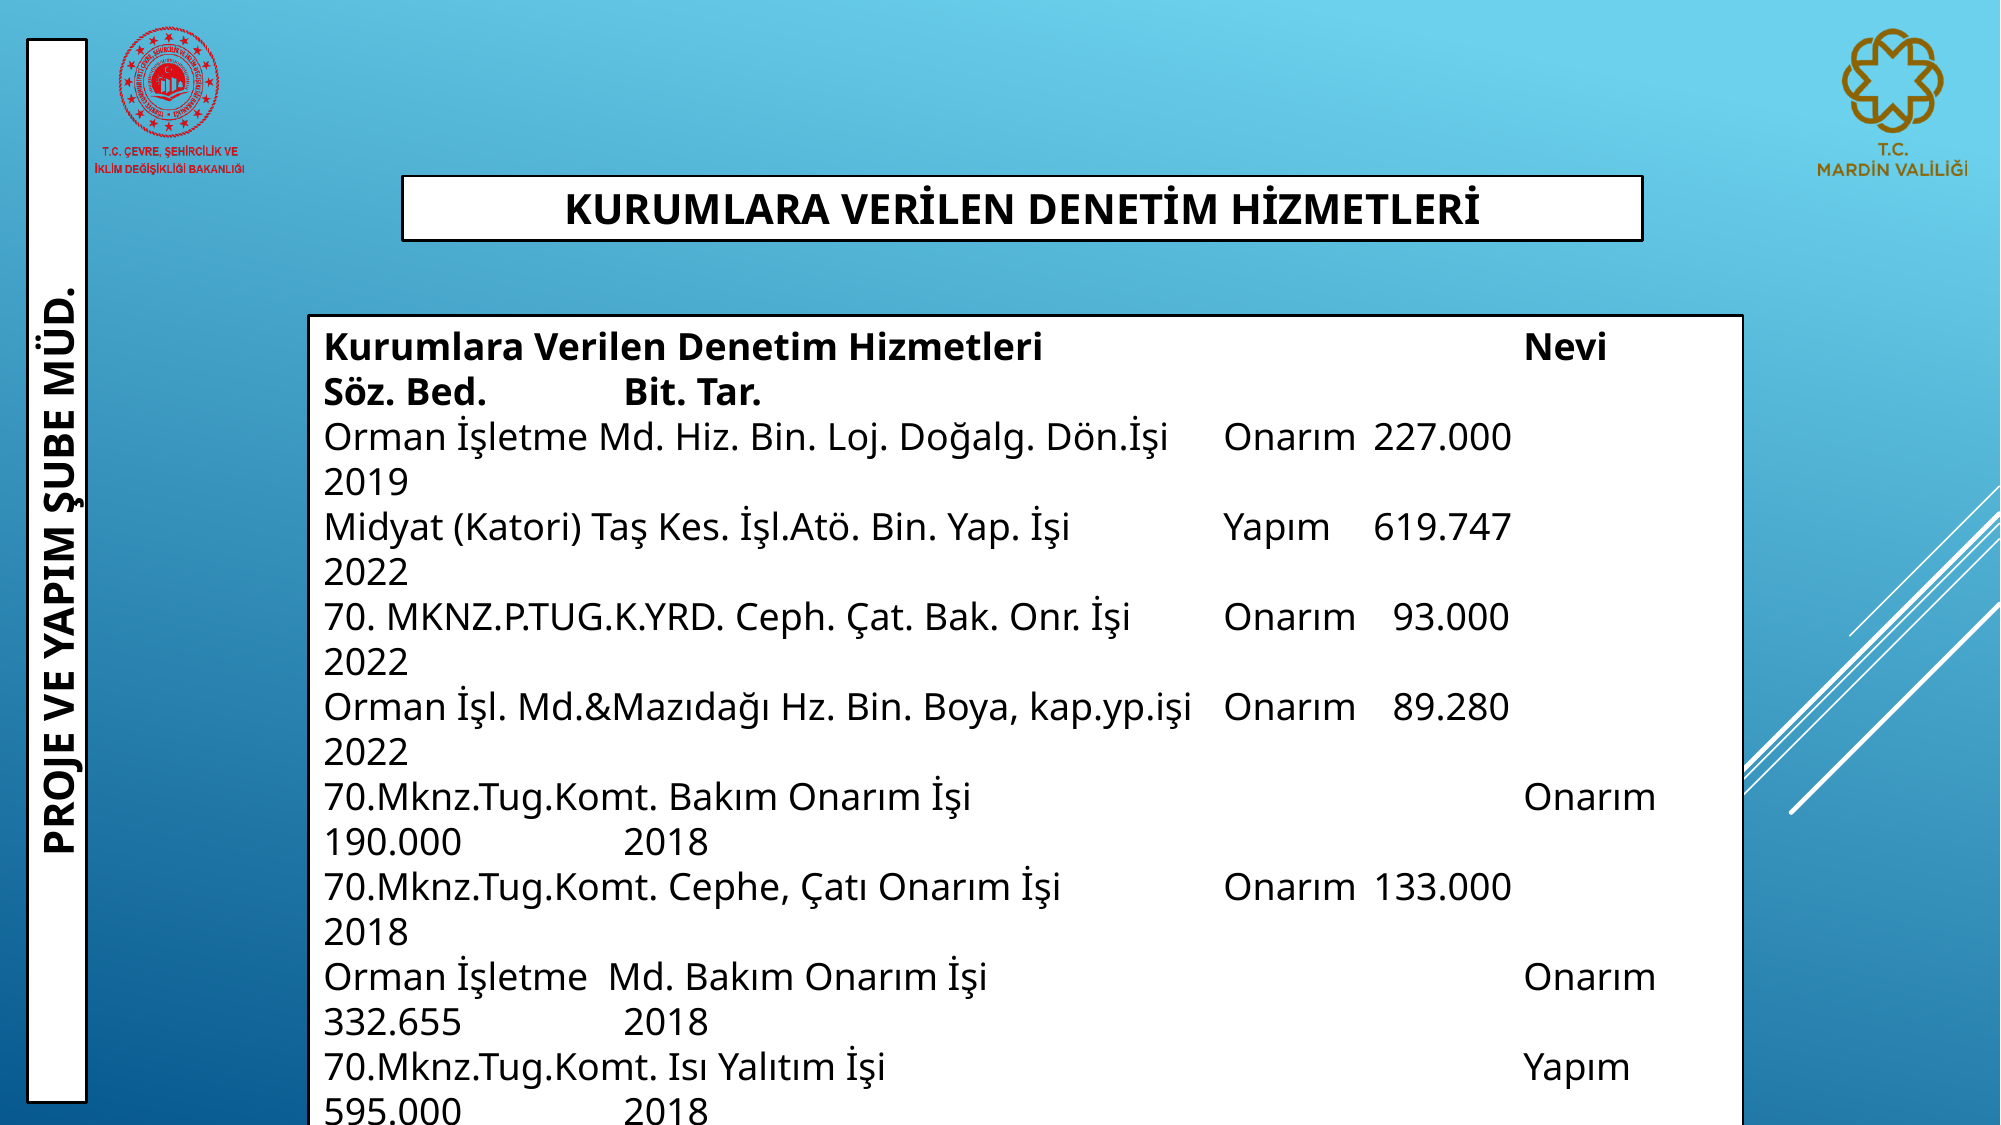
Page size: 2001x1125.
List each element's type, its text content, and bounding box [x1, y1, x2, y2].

title PROJE VE YAPIM ŞUBE MÜD. [26, 38, 88, 1104]
picture [1818, 28, 1967, 177]
text_box KURUMLARA VERİLEN DENETİM HİZMETLERİ [401, 175, 1644, 242]
text_box Kurumlara Verilen Denetim Hizmetleri Nevi Söz. Bed. Bit. Tar. Orman İşletme Md. Hiz. Bin. Loj. Doğalg. Dön.İşi Onarım 227.000 2019 Midyat (Katori) Taş Kes. İşl.Atö. Bin. Yap. İşi Yapım 619.747 2022 70. MKNZ.P.TUG.K.YRD. Ceph. Çat. Bak. Onr. İşi Onarım 93.000 2022 Orman İşl. Md.&Mazıdağı Hz. Bin. Boya, kap.yp.işi Onarım 89.280 2022 70.Mknz.Tug.Komt. Bakım Onarım İşi Onarım 190.000 2018 70.Mknz.Tug.Komt. Cephe, Çatı Onarım İşi Onarım 133.000 2018 Orman İşletme Md. Bakım Onarım İşi Onarım 332.655 2018 70.Mknz.Tug.Komt. Isı Yalıtım İşi Yapım 595.000 2018 70.Mknz.Tug.Komt. Kazan Dairesi Onarım İşi Onarım 168.000 2018 70.Mknz.Tug.Komt. Isı Yalıtım İşi Yapım 663.000 2018 Orman İşletme Md. Doğalgaz Dönüşüm İşi Onarım 227.000 2019 Orman İşletme Md. Parke Yapım İşi Yapım 184.417 2019 Orman İşletme Md. Çevre Düzenleme İşi Yapım 118.800 2019 Mazıdağı Orman İşletme Şefliği Bakım Onarım İşi Onarım 94.380 2019 [307, 314, 1744, 1125]
picture [95, 26, 244, 175]
